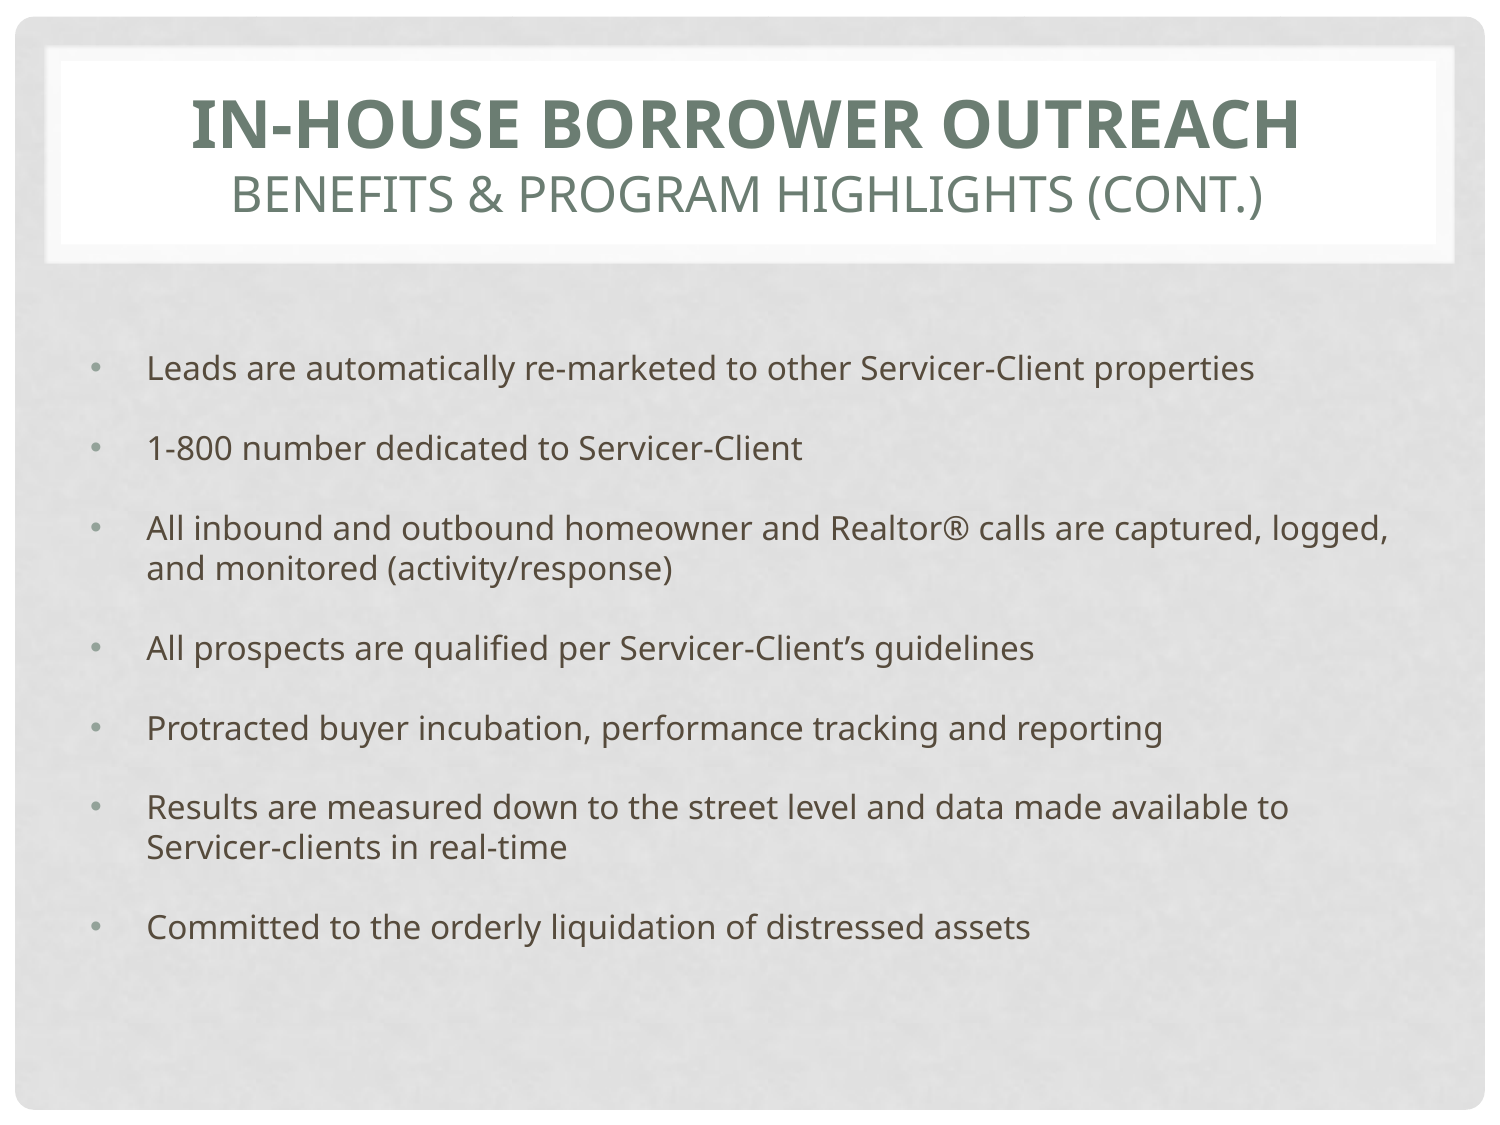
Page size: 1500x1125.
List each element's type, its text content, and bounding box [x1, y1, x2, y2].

list Leads are automatically re-marketed to other Servicer-Client properties 1-800 number dedicated to Servicer-Client All inbound and outbound homeowner and Realtor® calls are captured, logged, and monitored (activity/response) All prospects are qualified per Servicer-Client’s guidelines Protracted buyer incubation, performance tracking and reporting Results are measured down to the street level and data made available to Servicer-clients in real-time Committed to the orderly liquidation of distressed assets [75, 299, 1425, 1055]
title IN-HOUSE BORROWER OUTREACH BENEFITS & PROGRAM HIGHLIGHTS (CONT.) [69, 66, 1425, 238]
